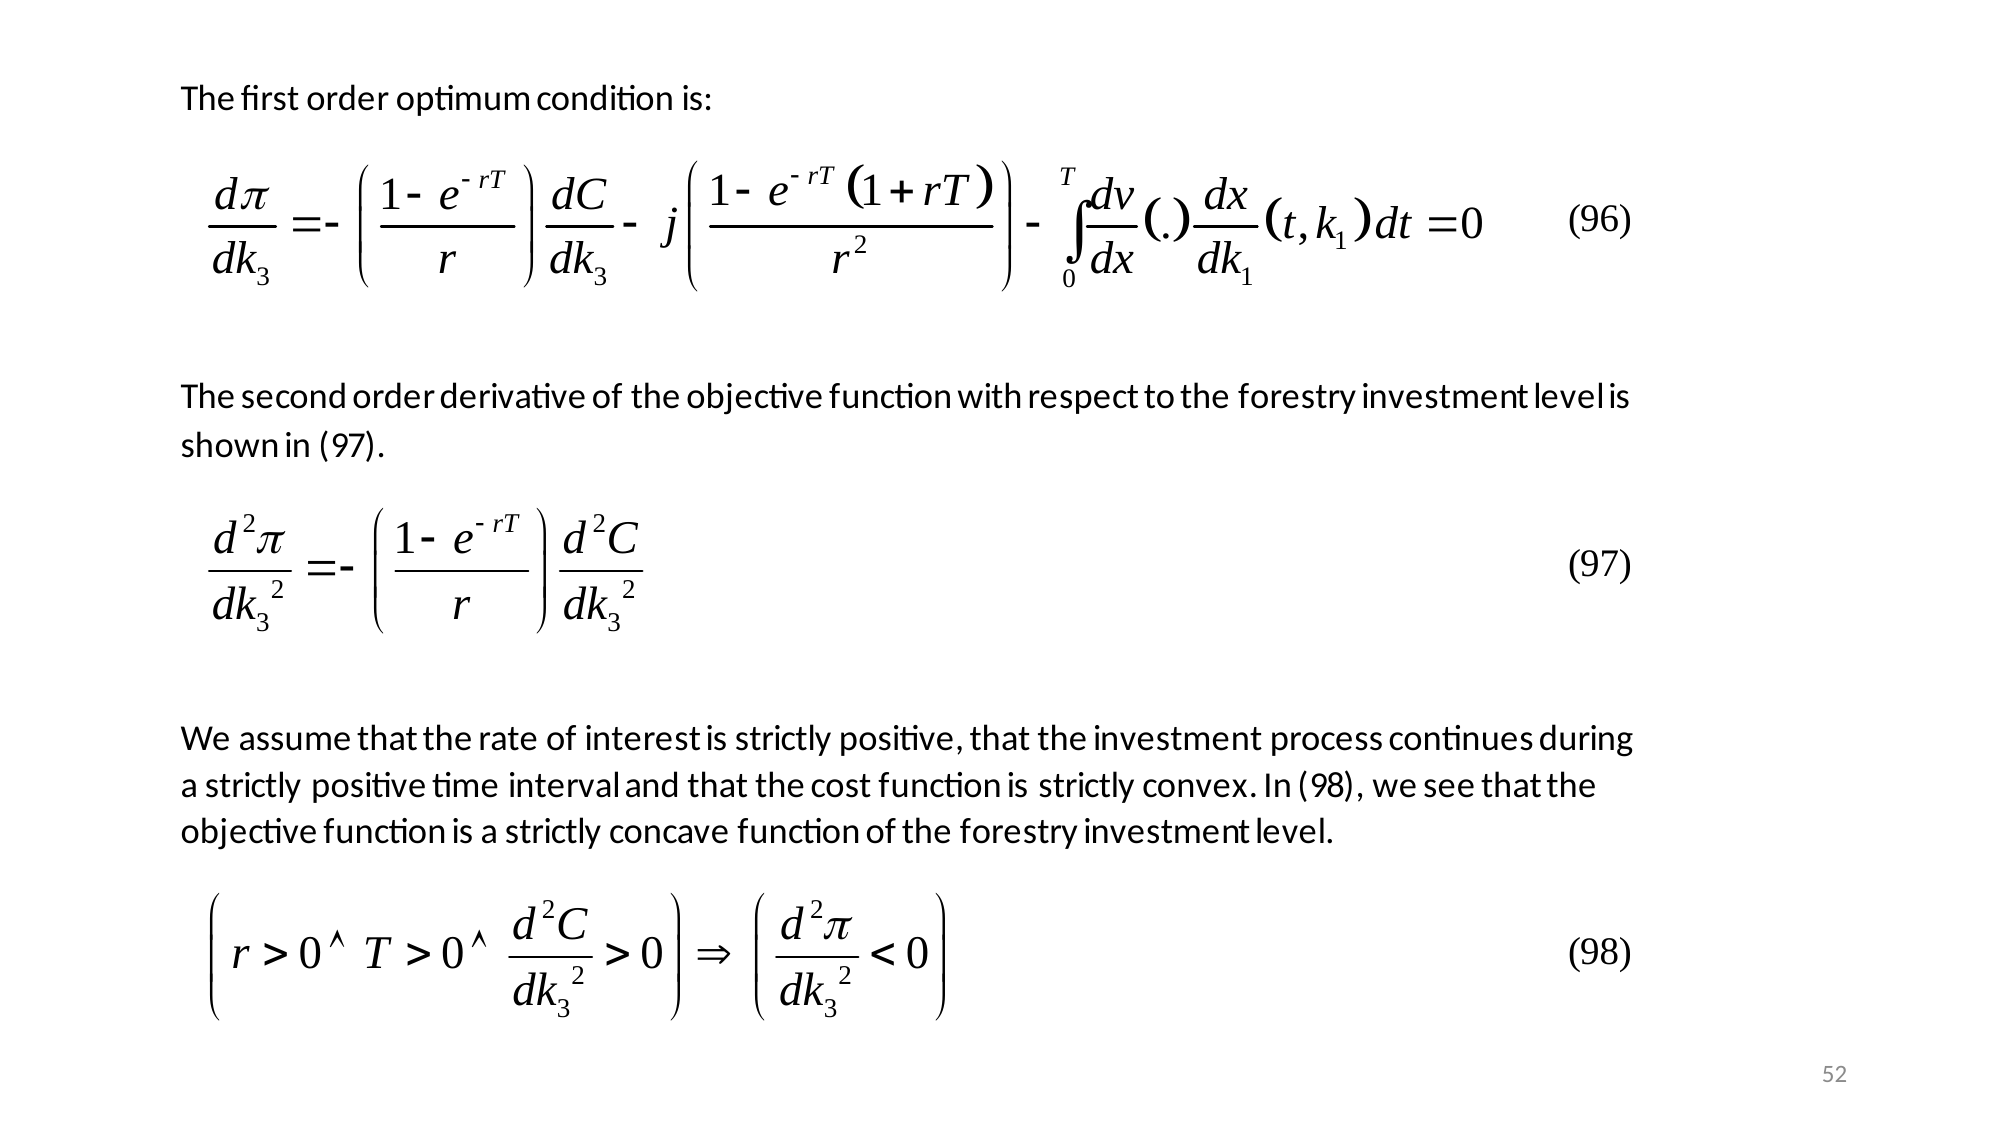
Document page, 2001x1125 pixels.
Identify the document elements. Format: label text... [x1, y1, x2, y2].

picture [180, 75, 1648, 1103]
slide_number 52 [1648, 1042, 1863, 1103]
